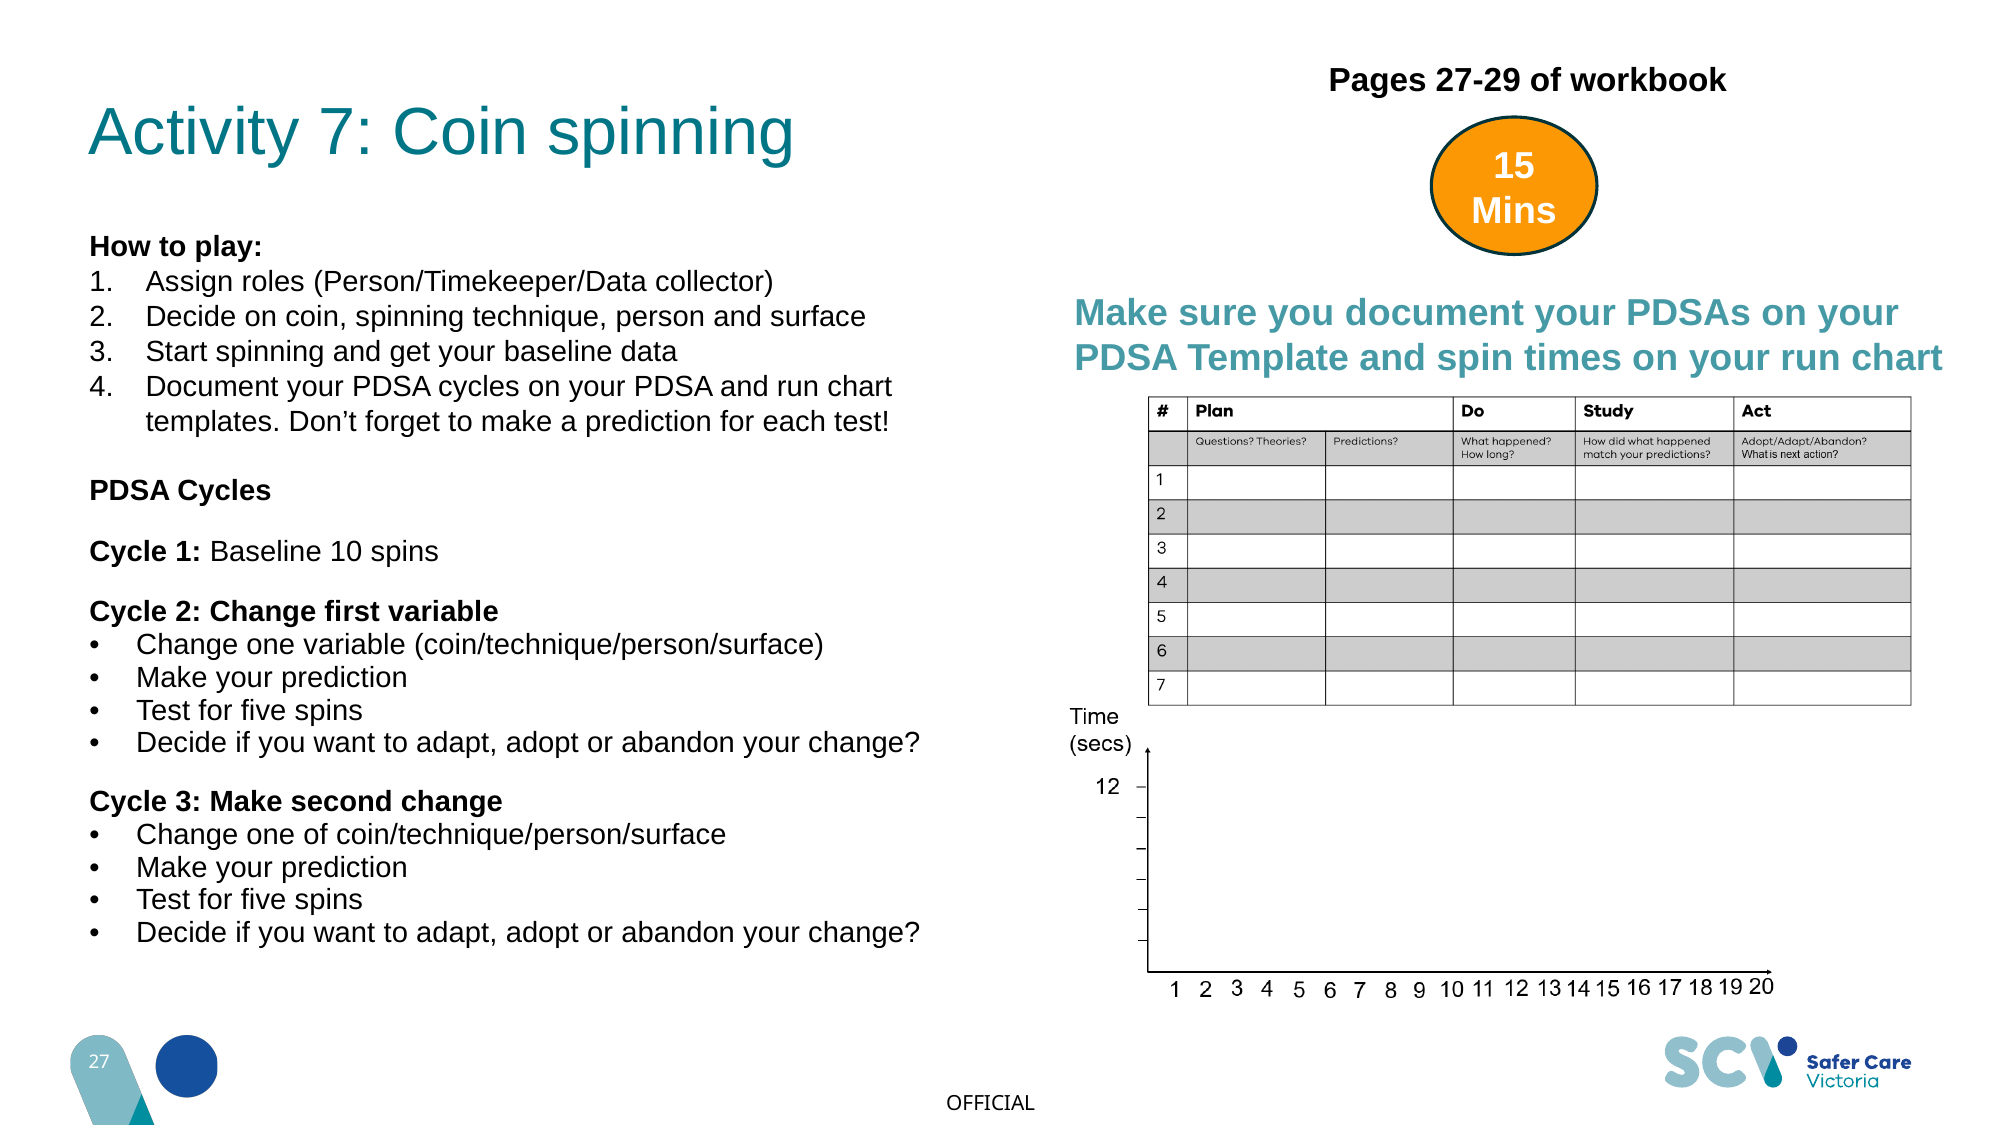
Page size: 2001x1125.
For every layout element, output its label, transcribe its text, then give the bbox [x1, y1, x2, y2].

text_box Pages 27-29 of workbook [1313, 51, 1945, 106]
text_box Make sure you document your PDSAs on your PDSA Template and spin times on your run chart [1059, 280, 1972, 386]
table_header PDSA Cycles [74, 466, 1147, 527]
table_cell Cycle 3: Make second change Change one of coin/technique/person/surface Make your prediction Test for five spins Decide if you want to adapt, adopt or abandon your change? [74, 778, 1058, 968]
table_cell Cycle 2: Change first variable Change one variable (coin/technique/person/surface) Make your prediction Test for five spins Decide if you want to adapt, adopt or abandon your change? [74, 588, 1147, 778]
slide_number 27 [88, 1036, 129, 1089]
picture [1058, 395, 1912, 1002]
text_box 15 Mins [1429, 115, 1599, 257]
title Activity 7: Coin spinning [88, 89, 1912, 177]
text_box How to play: Assign roles (Person/Timekeeper/Data collector) Decide on coin, spinning technique, person and surface Start spinning and get your baseline data Document your PDSA cycles on your PDSA and run chart templates. Don’t forget to make a prediction for each test! [74, 219, 1000, 466]
table_cell Cycle 1: Baseline 10 spins [74, 527, 1147, 588]
picture [70, 1035, 218, 1125]
